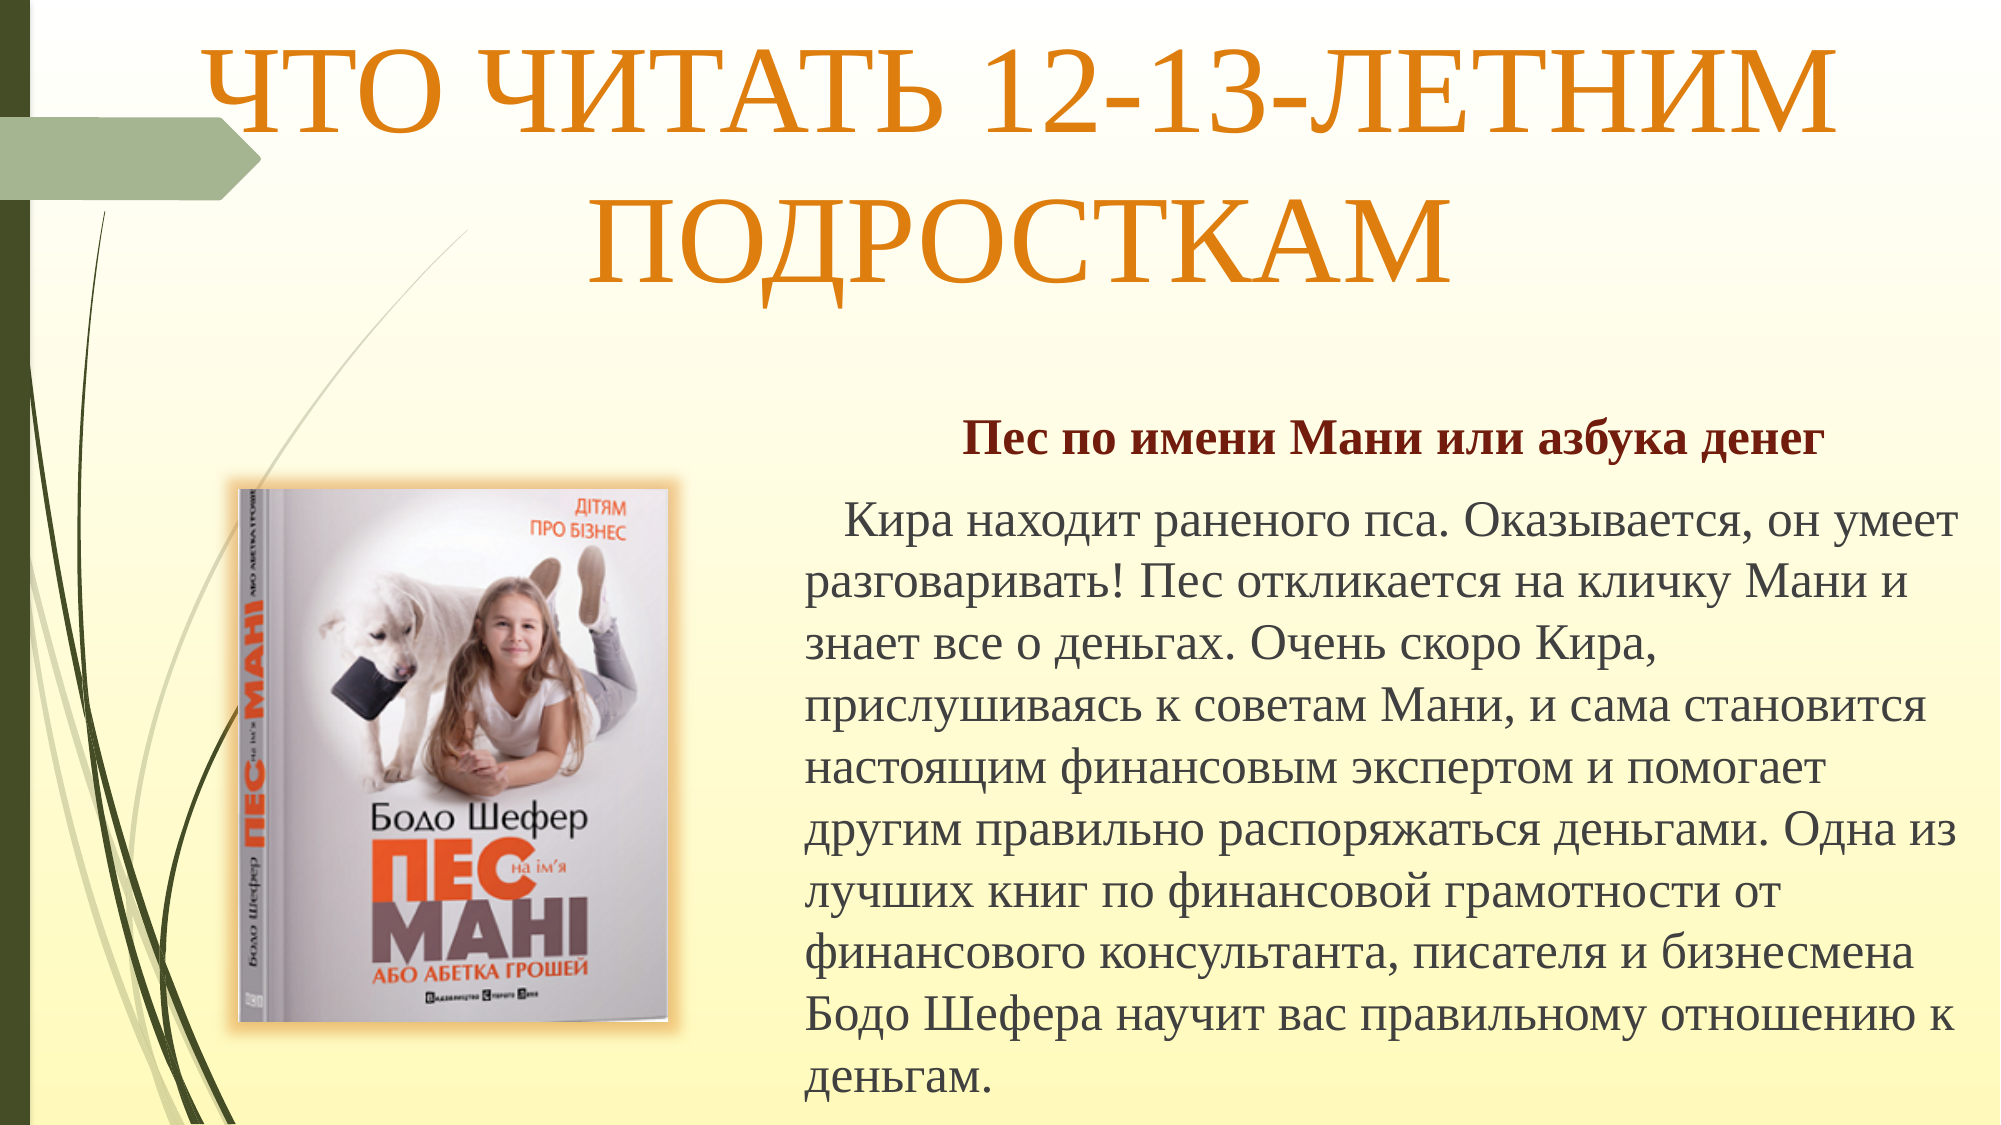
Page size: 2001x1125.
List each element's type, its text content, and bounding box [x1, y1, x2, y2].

subtitle Пес по имени Мани или азбука денег Кира находит раненого пса. Оказывается, он умеет разговаривать! Пес откликается на кличку Мани и знает все о деньгах. Очень скоро Кира, прислушиваясь к советам Мани, и сама становится настоящим финансовым экспертом и помогает другим правильно распоряжаться деньгами. Одна из лучших книг по финансовой грамотности от финансового консультанта, писателя и бизнесмена Бодо Шефера научит вас правильному отношению к деньгам. [789, 395, 2000, 1112]
title ЧТО ЧИТАТЬ 12-13-ЛЕТНИМ ПОДРОСТКАМ [53, 0, 1987, 305]
picture [237, 489, 669, 1022]
